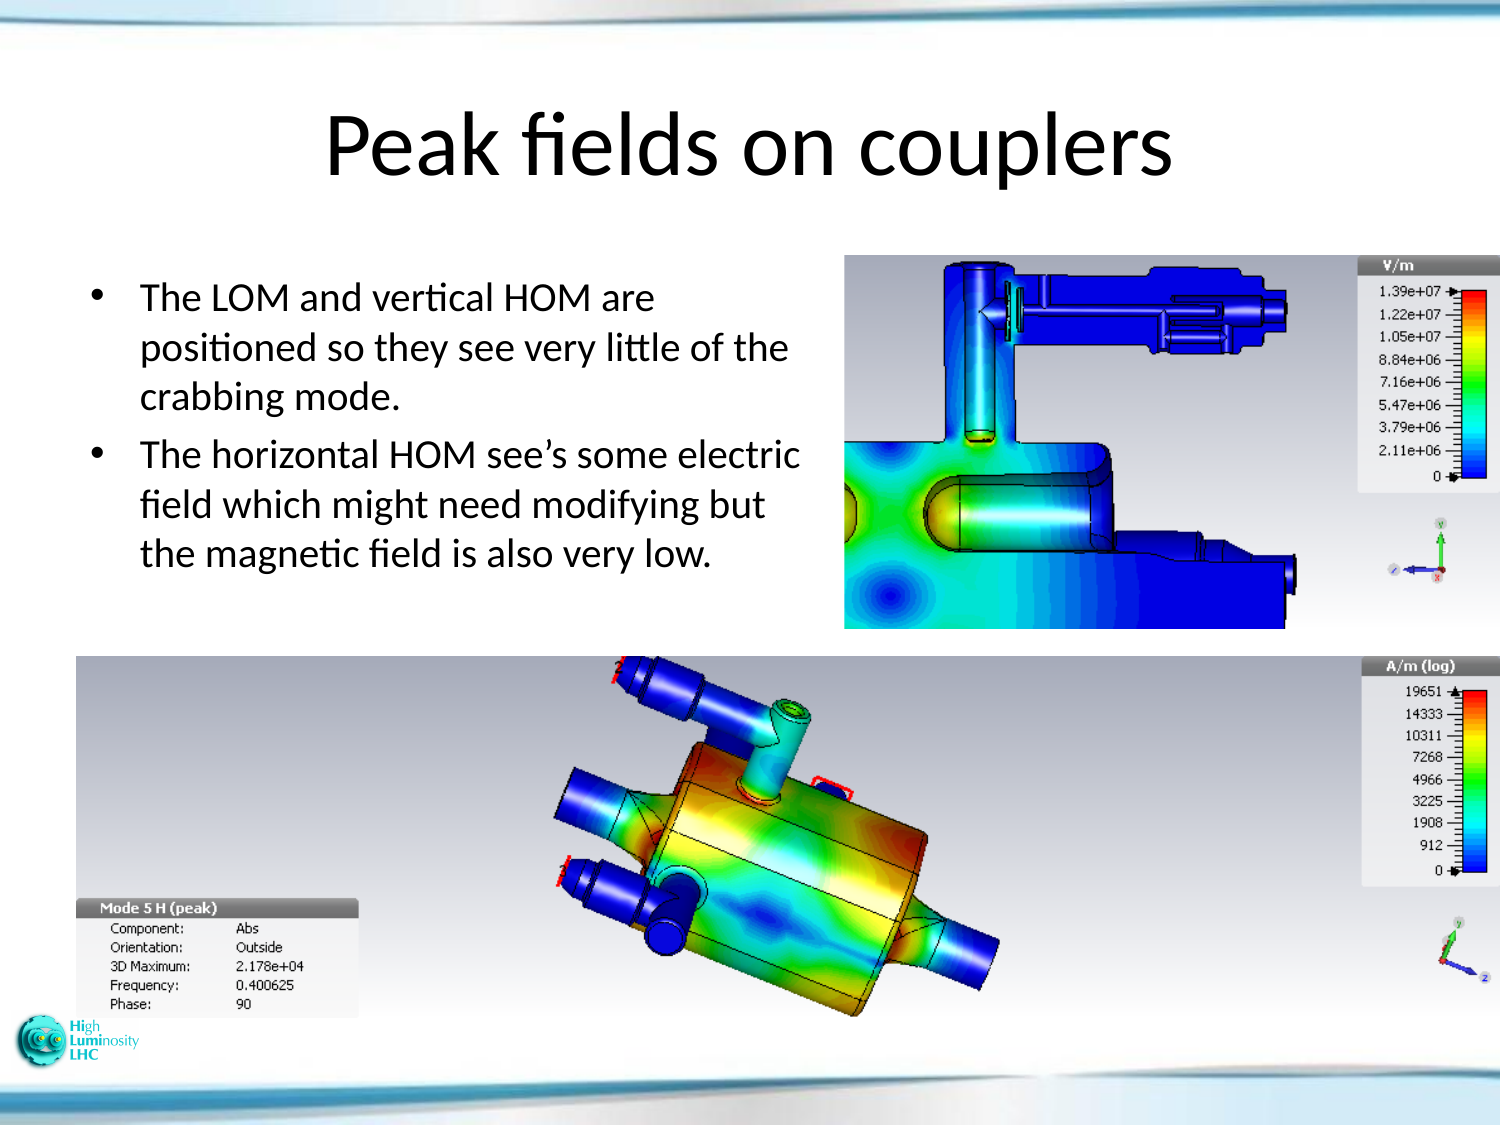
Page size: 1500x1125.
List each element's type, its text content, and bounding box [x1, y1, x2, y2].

title Peak fields on couplers [75, 45, 1425, 233]
picture [0, 0, 1500, 1125]
list The LOM and vertical HOM are positioned so they see very little of the crabbing mode. The horizontal HOM see’s some electric field which might need modifying but the magnetic field is also very low. [75, 262, 833, 622]
